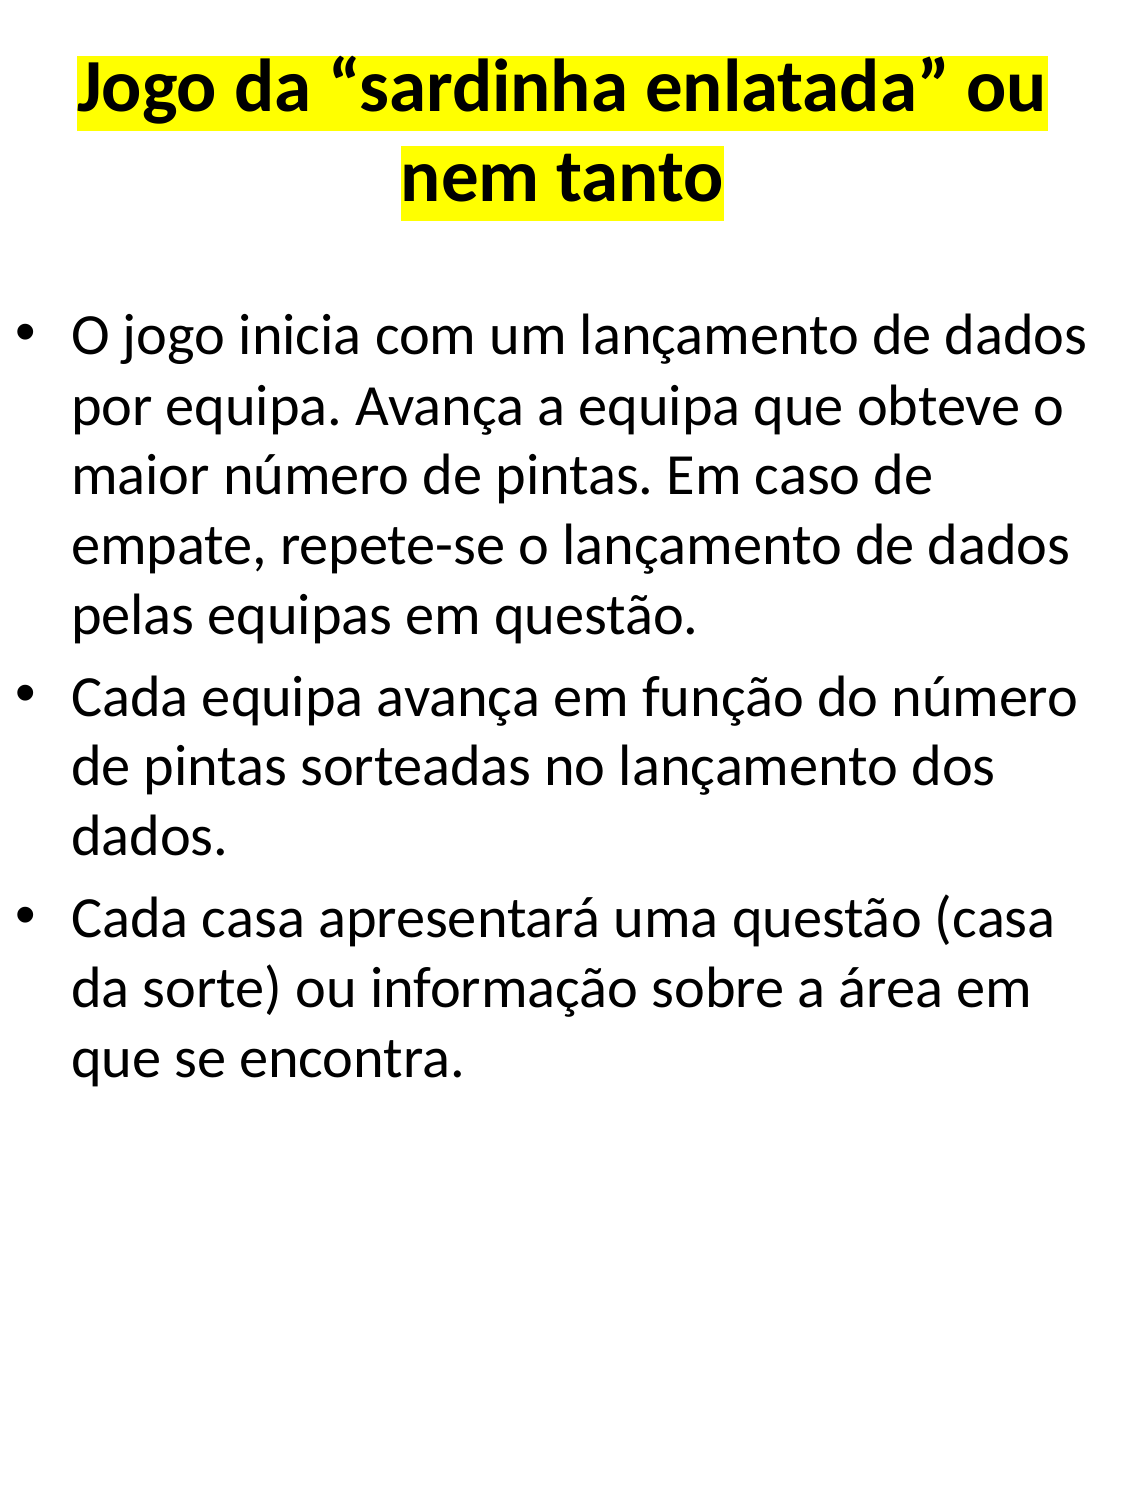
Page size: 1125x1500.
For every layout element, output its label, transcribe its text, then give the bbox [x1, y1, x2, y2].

list O jogo inicia com um lançamento de dados por equipa. Avança a equipa que obteve o maior número de pintas. Em caso de empate, repete-se o lançamento de dados pelas equipas em questão. Cada equipa avança em função do número de pintas sorteadas no lançamento dos dados. Cada casa apresentará uma questão (casa da sorte) ou informação sobre a área em que se encontra. [0, 289, 1125, 1341]
title Jogo da “sardinha enlatada” ou nem tanto [56, 41, 1069, 213]
